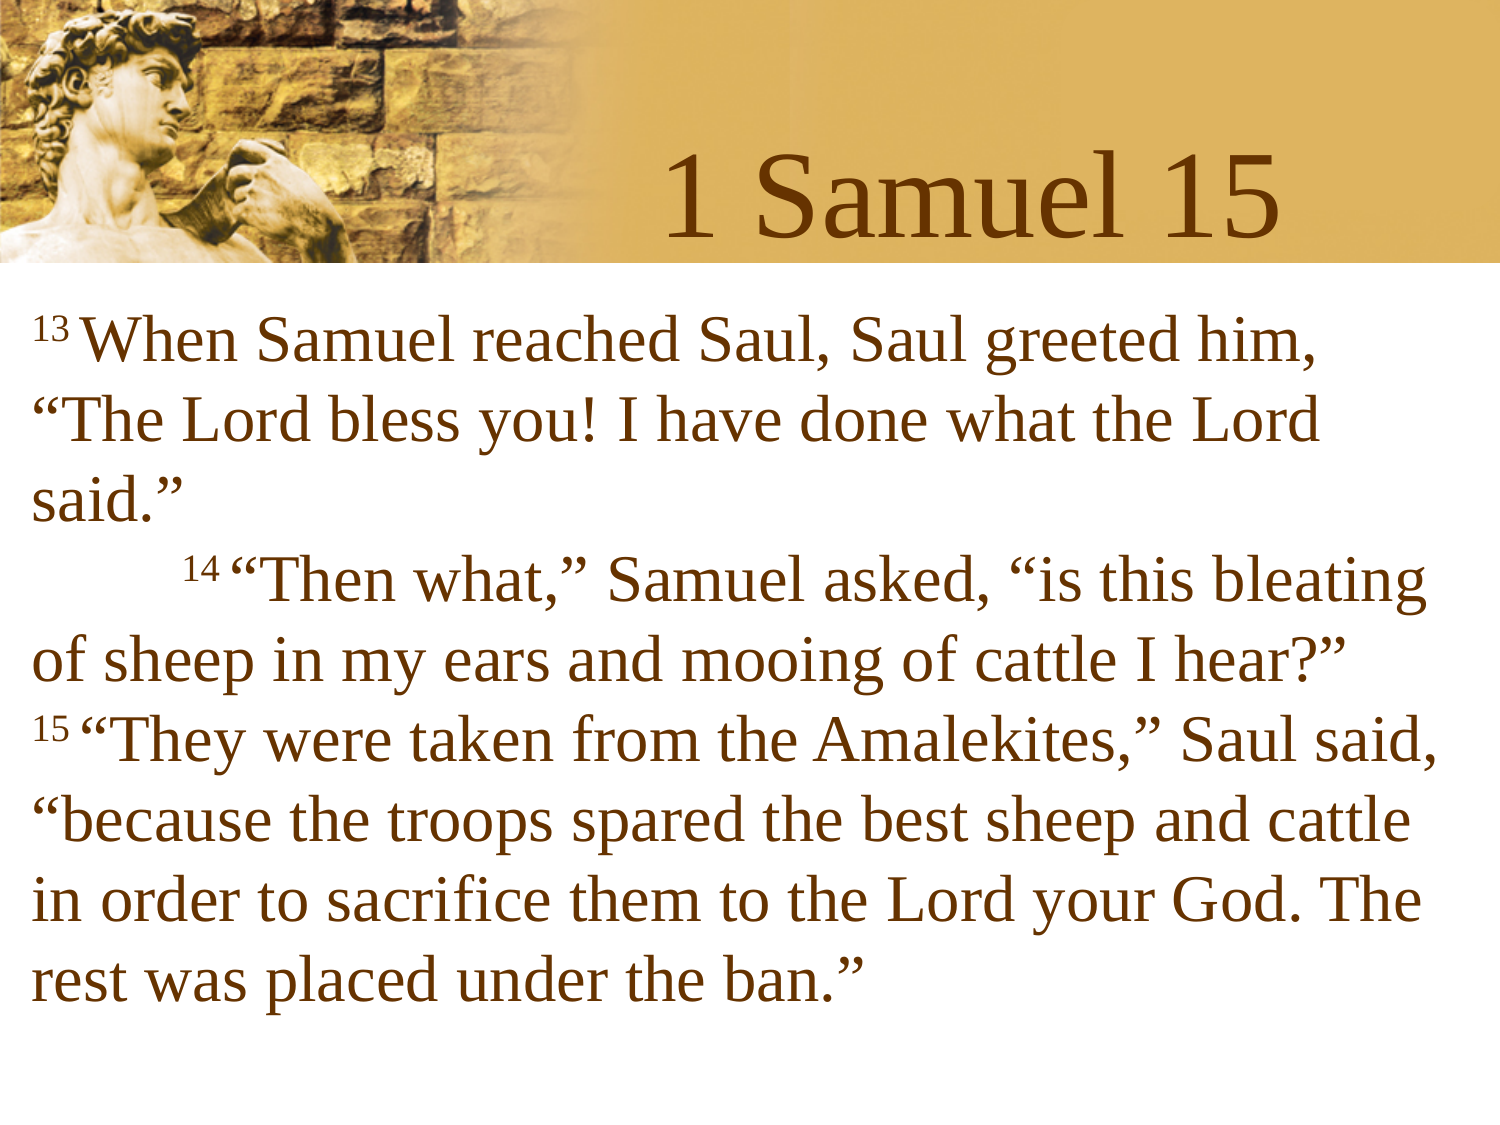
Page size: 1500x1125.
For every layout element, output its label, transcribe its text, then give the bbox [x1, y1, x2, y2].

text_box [0, 0, 1500, 263]
text_box 1 Samuel 15 [643, 263, 1299, 270]
text_box 13 When Samuel reached Saul, Saul greeted him, “The Lord bless you! I have done what the Lord said.” 14 “Then what,” Samuel asked, “is this bleating of sheep in my ears and mooing of cattle I hear?” 15 “They were taken from the Amalekites,” Saul said, “because the troops spared the best sheep and cattle in order to sacrifice them to the Lord your God. The rest was placed under the ban.” [16, 287, 1477, 1022]
